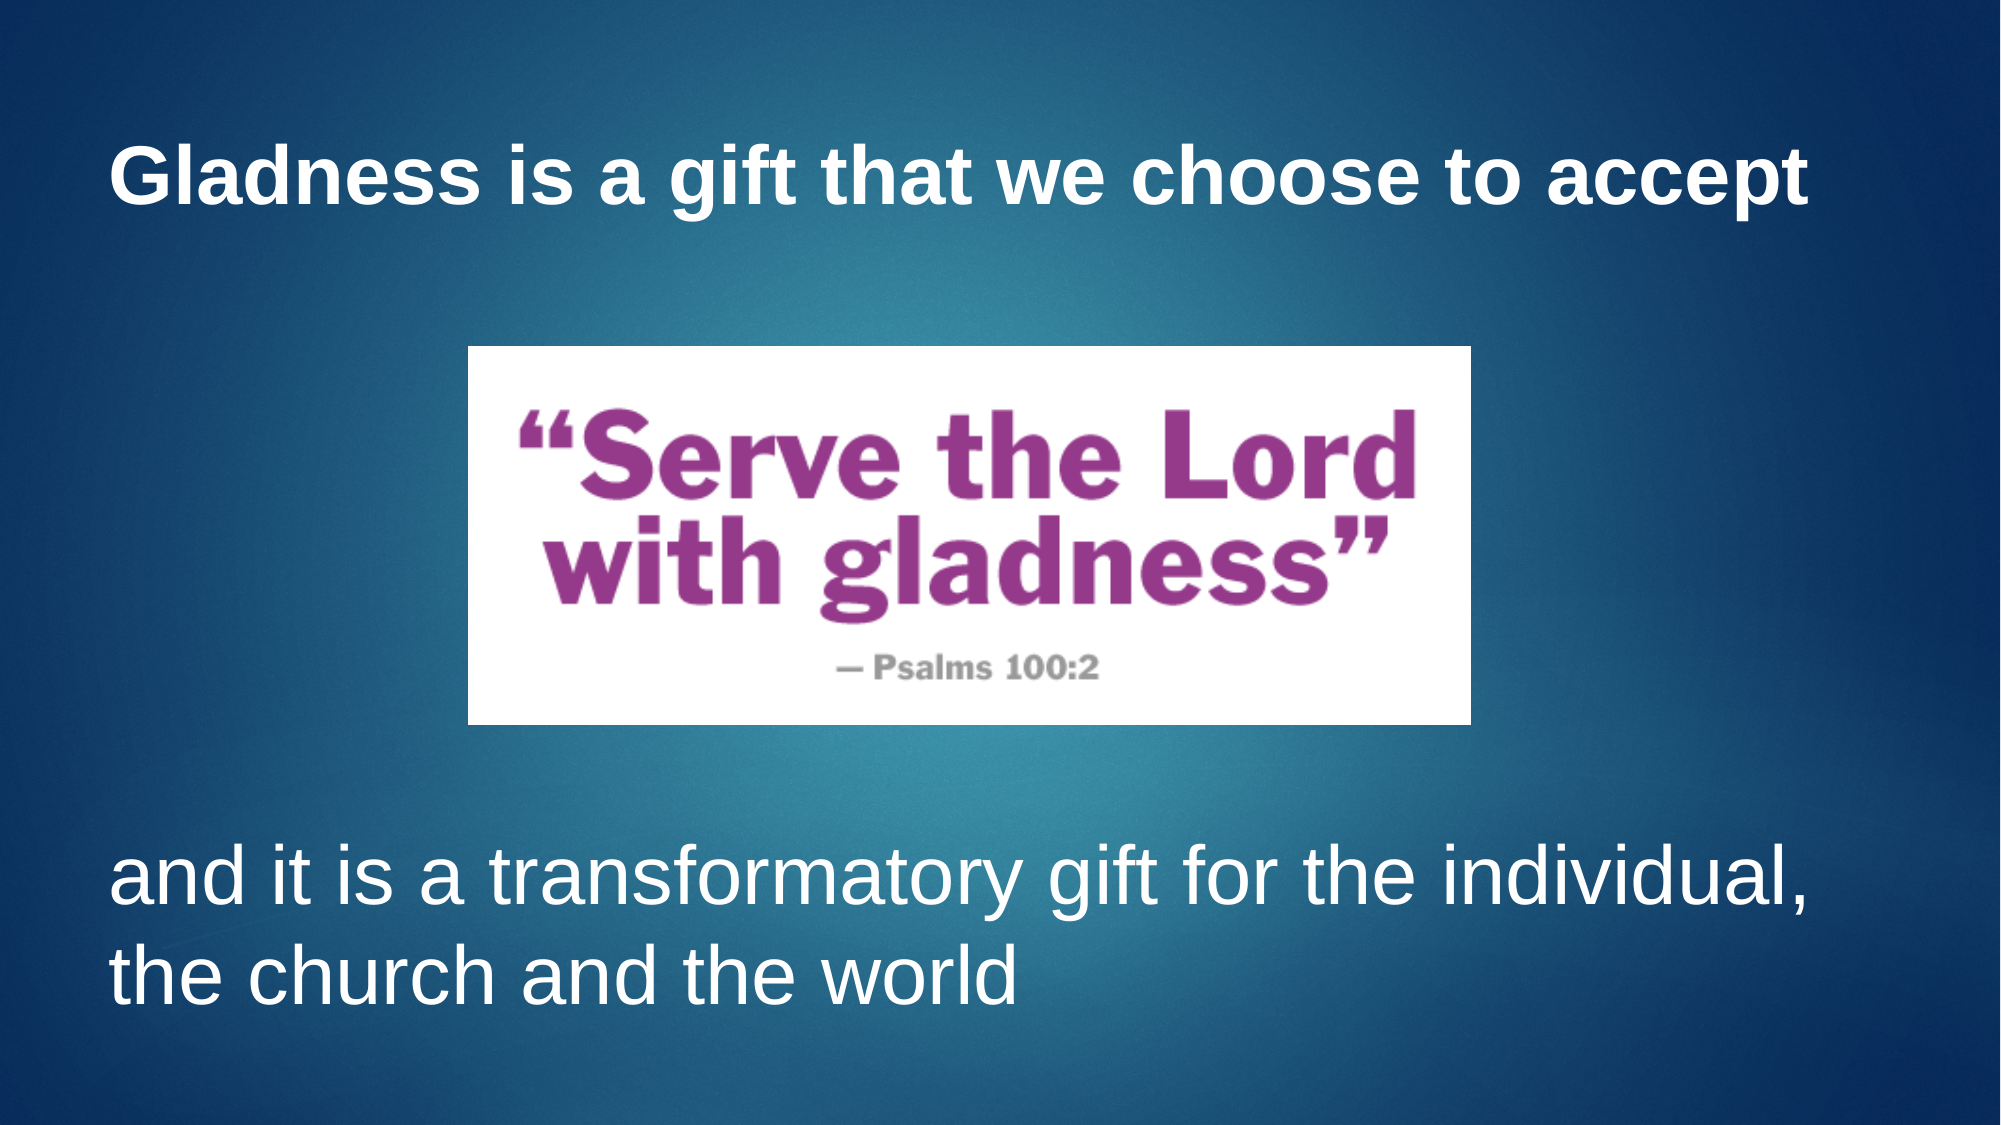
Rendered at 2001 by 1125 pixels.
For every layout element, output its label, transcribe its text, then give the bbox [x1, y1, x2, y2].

text_box Gladness is a gift that we choose to accept and it is a transformatory gift for the individual, the church and the world [93, 114, 1846, 1029]
picture [468, 346, 1471, 726]
